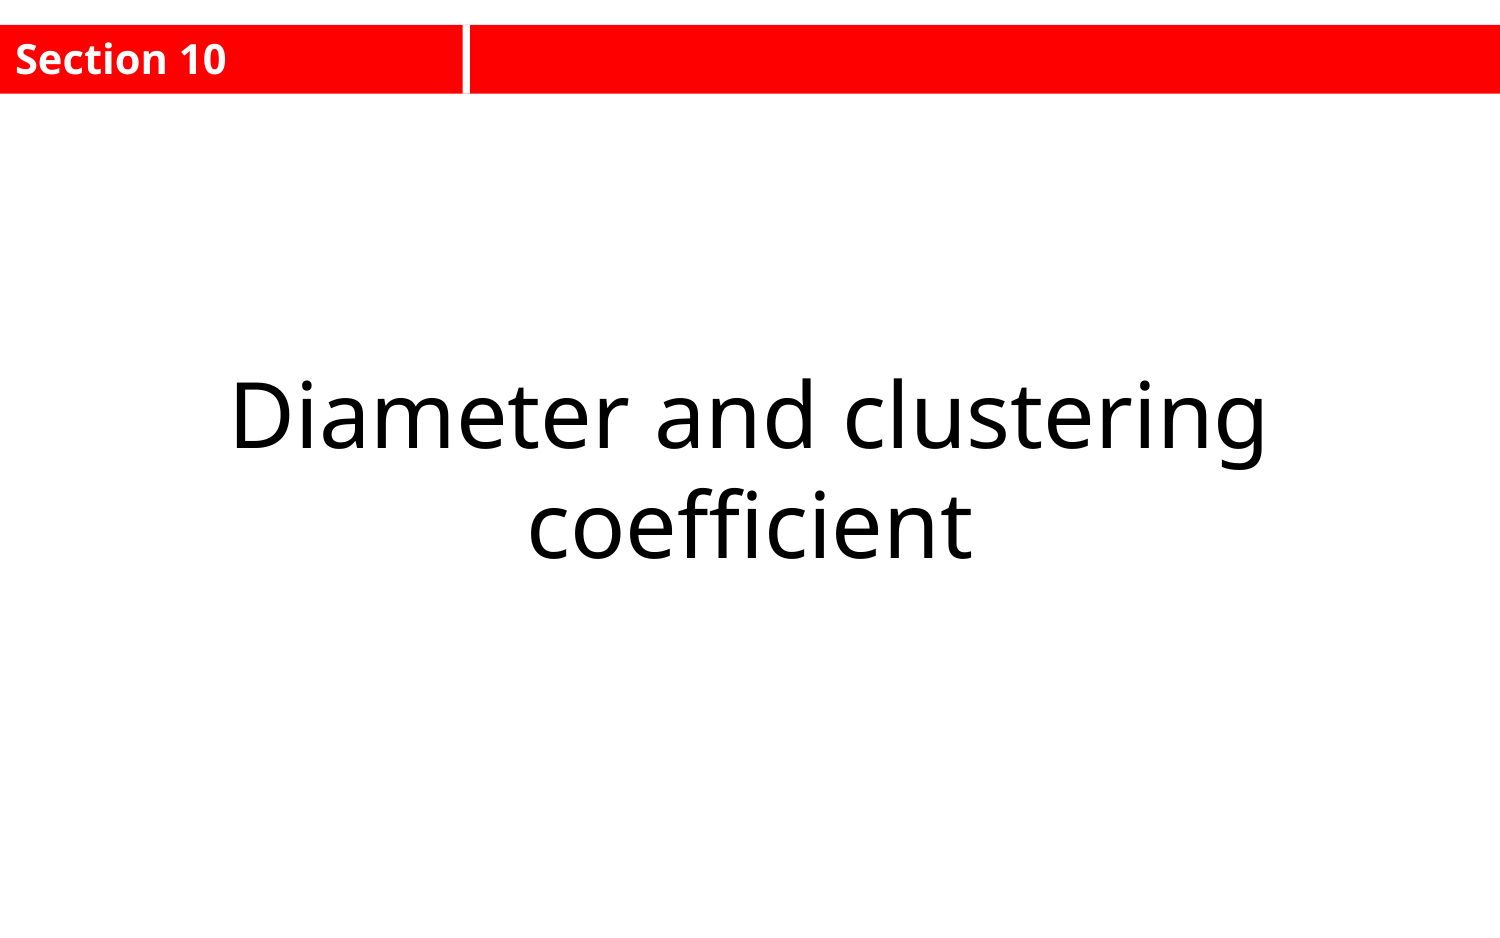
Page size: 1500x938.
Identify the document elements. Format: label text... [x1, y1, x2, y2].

text_box Section 10 [470, 24, 1500, 94]
text_box [462, 24, 470, 94]
text_box Diameter and clustering coefficient [0, 350, 1500, 695]
text_box Section 10 [0, 24, 462, 94]
